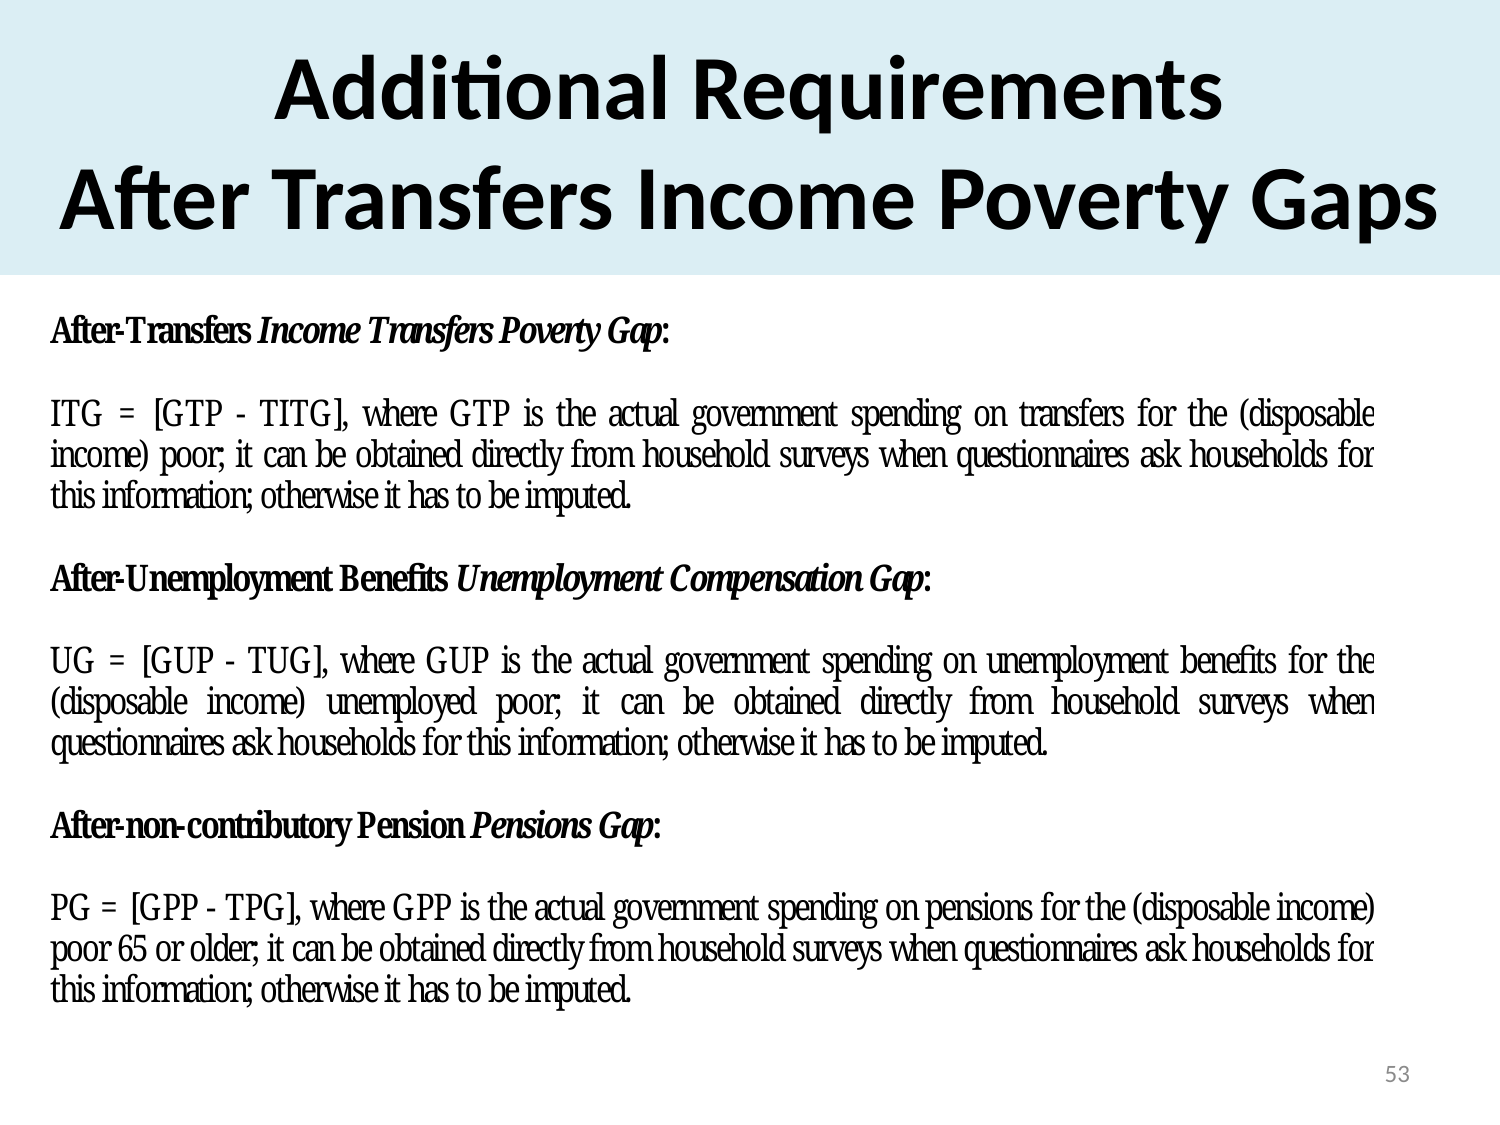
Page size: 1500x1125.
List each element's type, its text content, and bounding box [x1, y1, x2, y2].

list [49, 312, 1376, 1013]
slide_number 53 [1074, 1042, 1425, 1103]
title Additional Requirements After Transfers Income Poverty Gaps [0, 0, 1500, 275]
